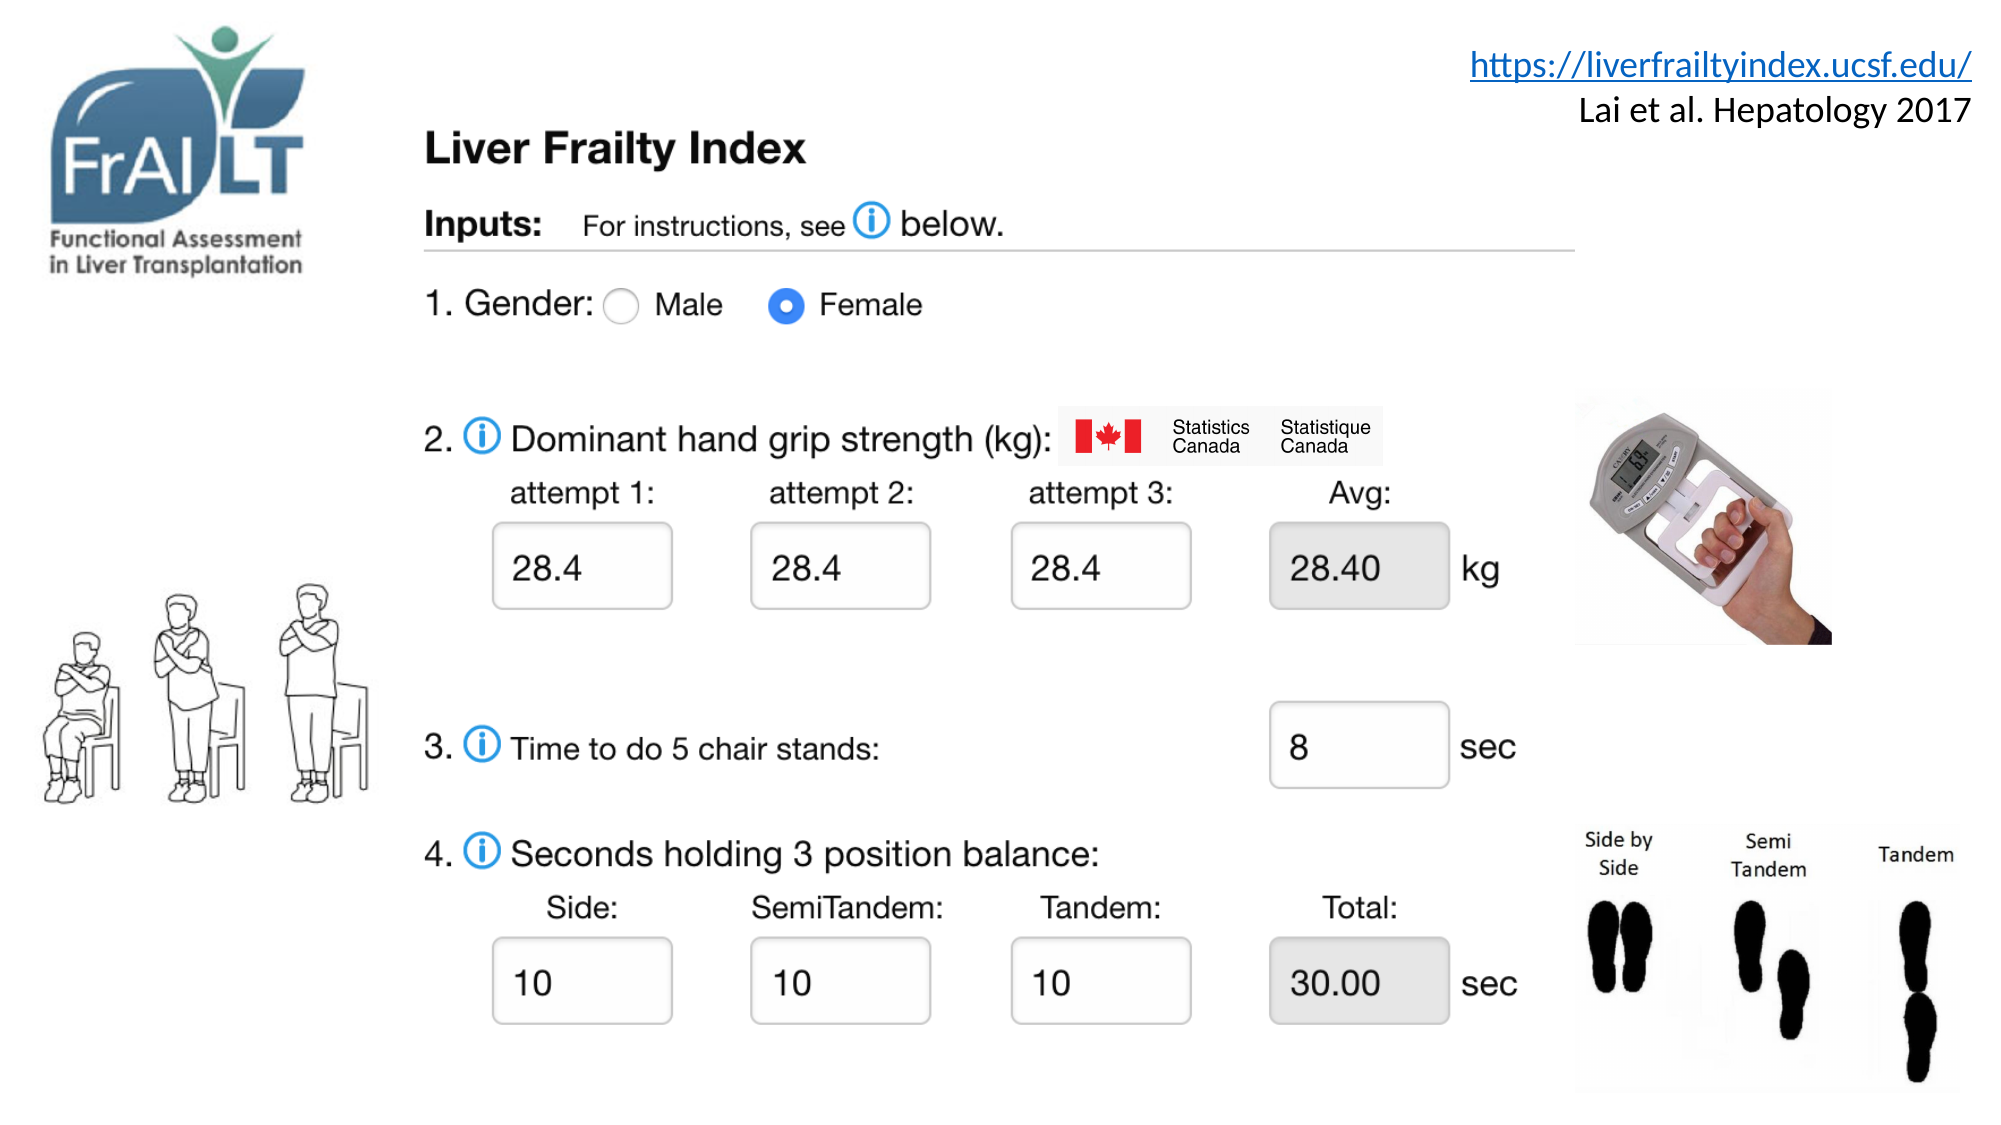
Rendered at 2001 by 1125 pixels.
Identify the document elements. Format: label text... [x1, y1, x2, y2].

picture [9, 19, 340, 304]
picture [18, 576, 382, 814]
text_box https://liverfrailtyindex.ucsf.edu/ Lai et al. Hepatology 2017 [1454, 32, 1987, 137]
picture [399, 109, 1960, 1093]
